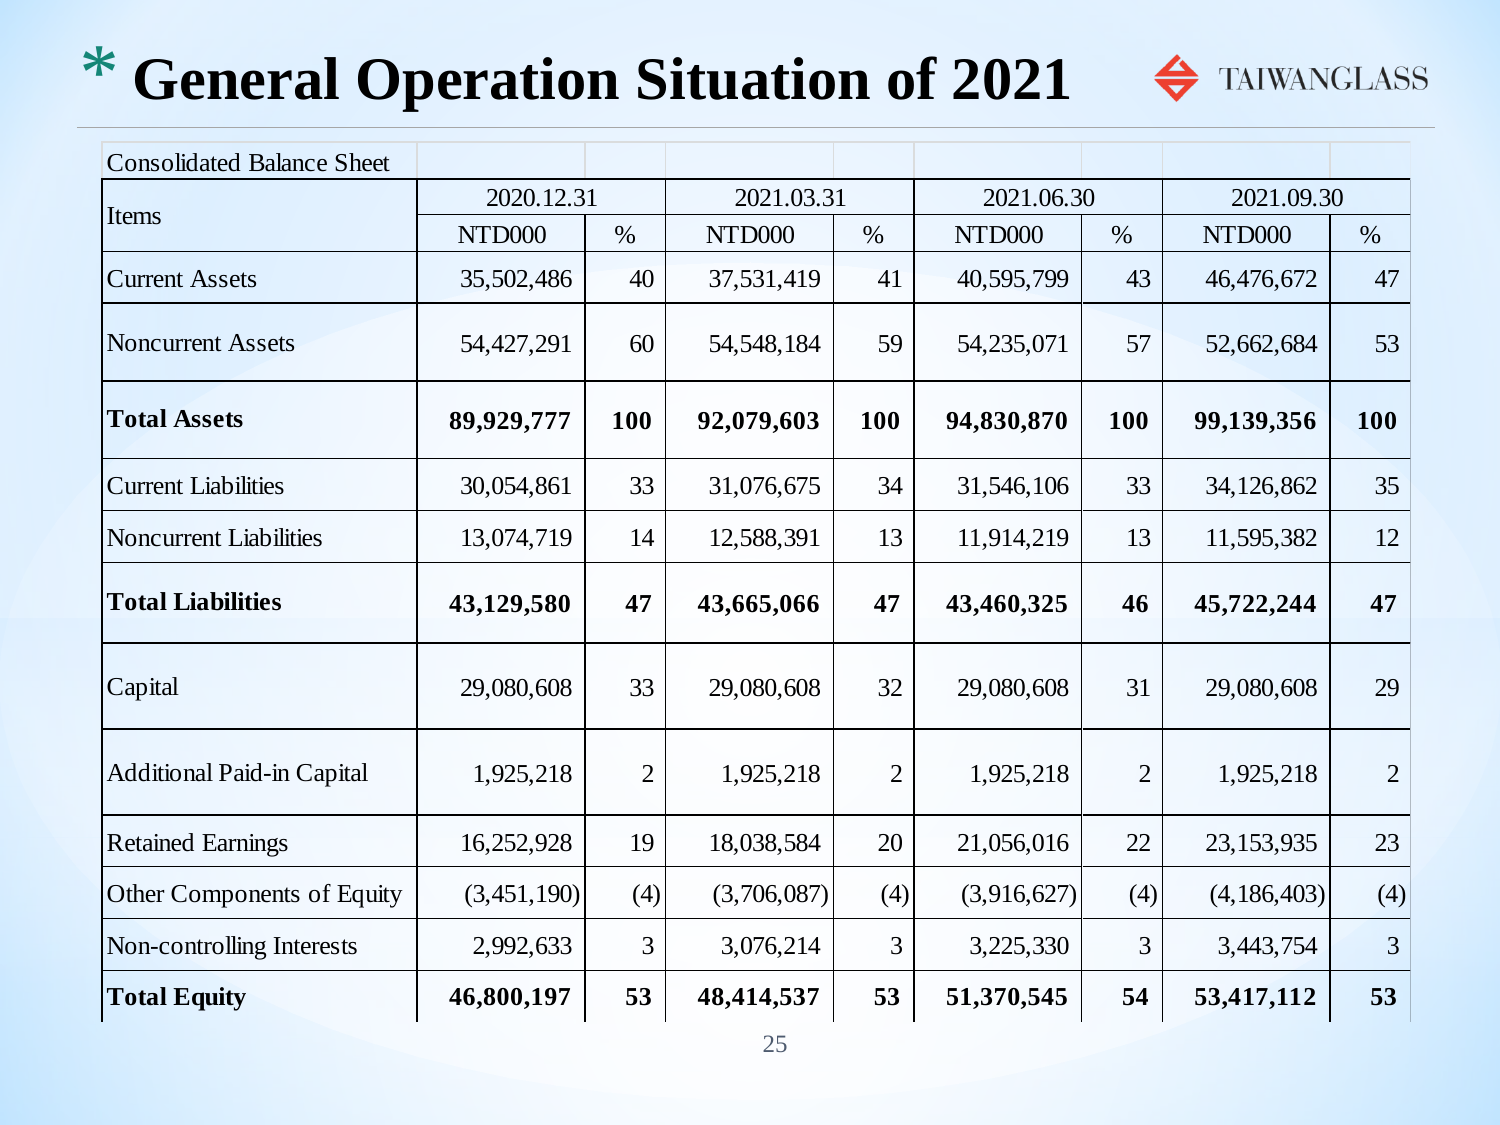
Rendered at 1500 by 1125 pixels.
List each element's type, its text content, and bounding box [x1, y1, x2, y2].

picture [100, 141, 1412, 1024]
title General Operation Situation of 2021 [64, 31, 1211, 138]
picture [1211, 49, 1437, 106]
slide_number 25 [624, 1032, 925, 1073]
